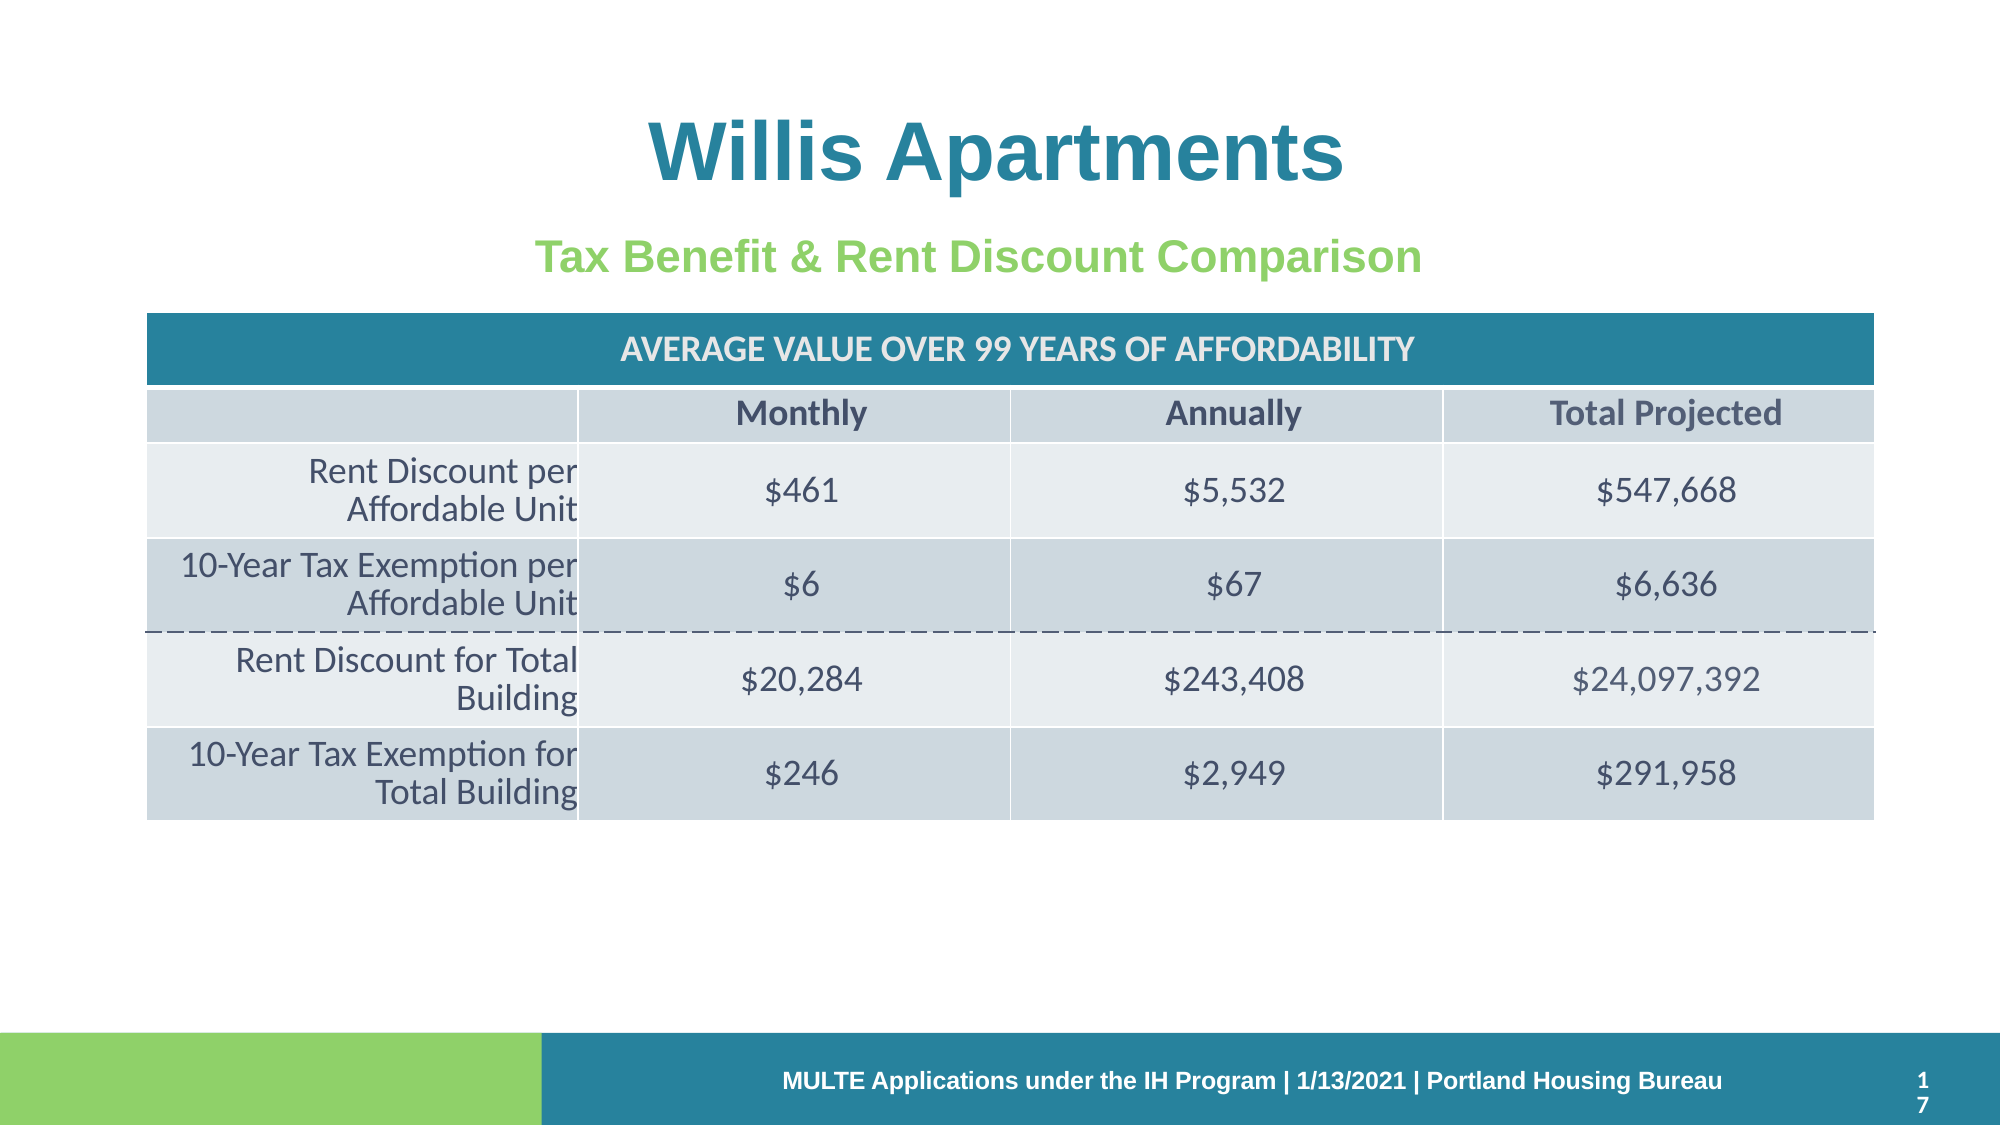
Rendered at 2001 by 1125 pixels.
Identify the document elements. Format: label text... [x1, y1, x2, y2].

table_cell Rent Discount per Affordable Unit [147, 444, 577, 537]
footer MULTE Applications under the IH Program | 1/13/2021 | Portland Housing Bureau [780, 1064, 1782, 1125]
table_cell Total Projected [1444, 390, 1874, 442]
table_cell $6 [579, 539, 1010, 632]
table_cell $5,532 [1011, 444, 1442, 537]
table_cell $461 [579, 444, 1010, 537]
text_box [542, 1032, 2000, 1125]
slide_number 17 [1912, 1063, 1934, 1094]
table_cell $67 [1011, 539, 1442, 632]
text_box [0, 1032, 542, 1125]
text_box Tax Benefit & Rent Discount Comparison [112, 286, 1843, 343]
table_cell $2,949 [1011, 728, 1442, 820]
table_cell $24,097,392 [1444, 632, 1874, 726]
table_cell $243,408 [1011, 632, 1442, 726]
table_cell $20,284 [579, 632, 1010, 726]
table_cell 10-Year Tax Exemption for Total Building [147, 728, 577, 820]
table_header AVERAGE VALUE OVER 99 YEARS OF AFFORDABILITY [147, 313, 1874, 385]
table_cell 10-Year Tax Exemption per Affordable Unit [147, 539, 577, 632]
table_cell $291,958 [1444, 728, 1874, 820]
table_cell $6,636 [1444, 539, 1874, 632]
title Willis Apartments [112, 95, 1881, 286]
table_cell Monthly [579, 390, 1010, 442]
table_cell Rent Discount for Total Building [147, 632, 577, 726]
table_cell $246 [579, 728, 1010, 820]
table_cell $547,668 [1444, 444, 1874, 537]
table_cell [147, 390, 577, 442]
table_cell Annually [1011, 390, 1442, 442]
